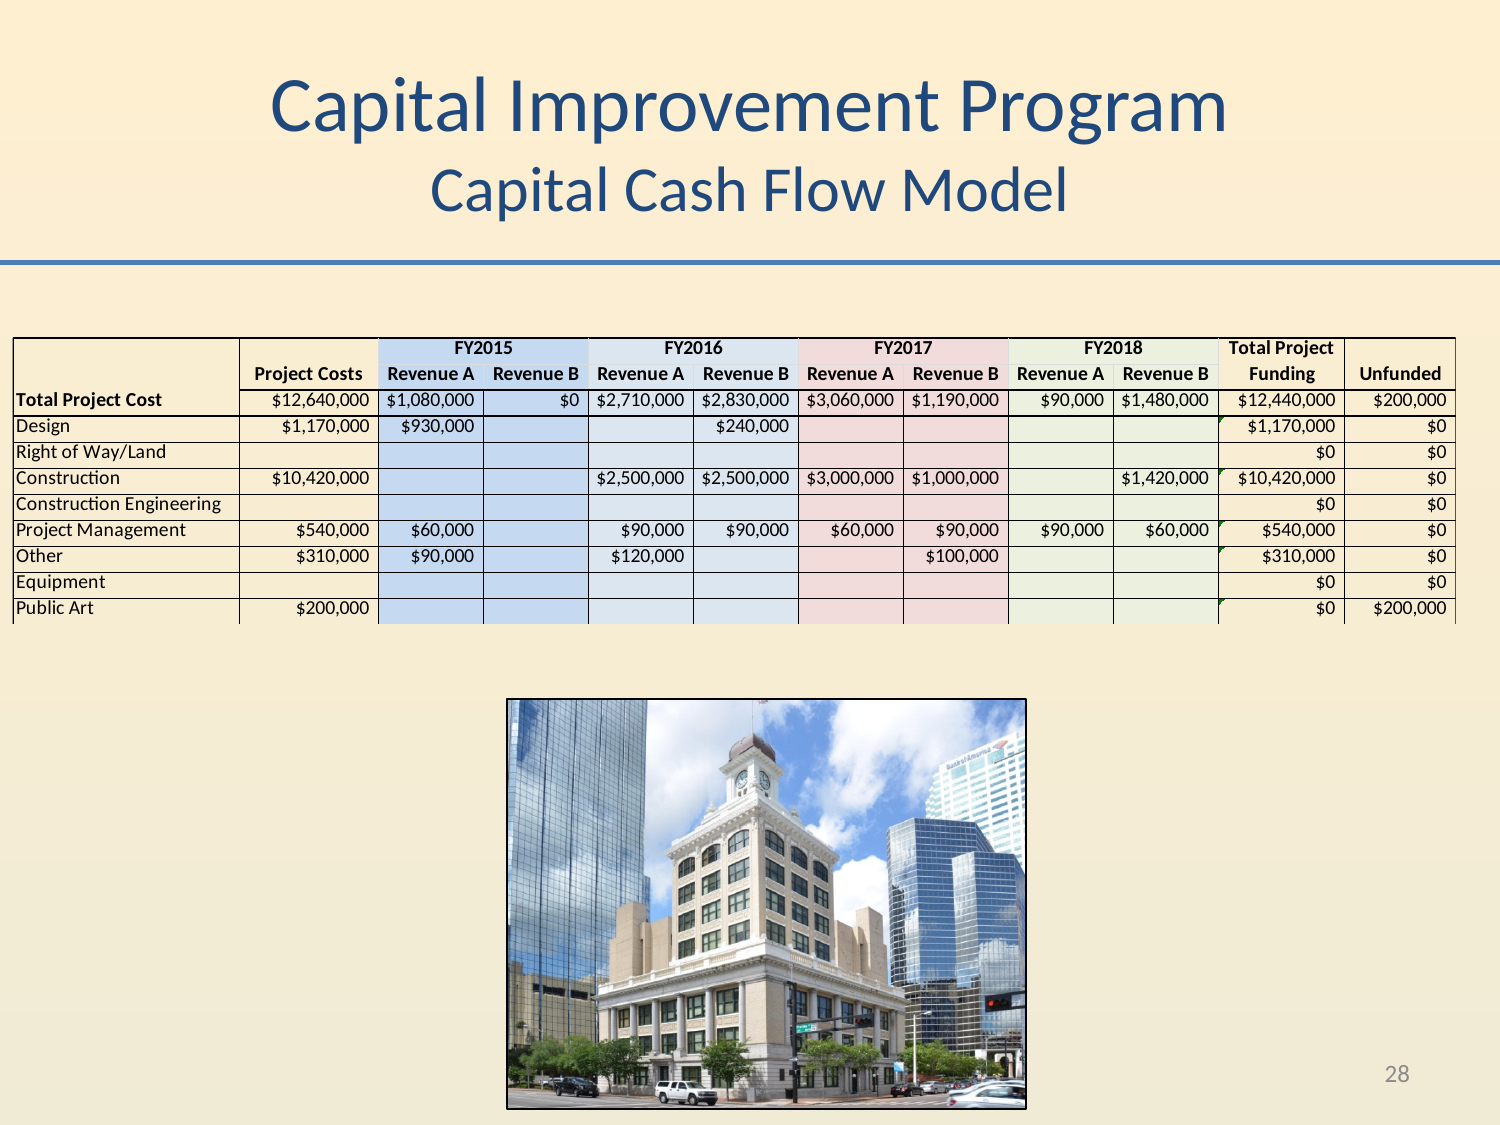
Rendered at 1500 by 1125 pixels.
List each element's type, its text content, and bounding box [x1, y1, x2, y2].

title Capital Improvement Program Capital Cash Flow Model [75, 45, 1425, 233]
picture [12, 337, 1457, 625]
slide_number 28 [1074, 1042, 1425, 1103]
picture [507, 699, 1026, 1108]
